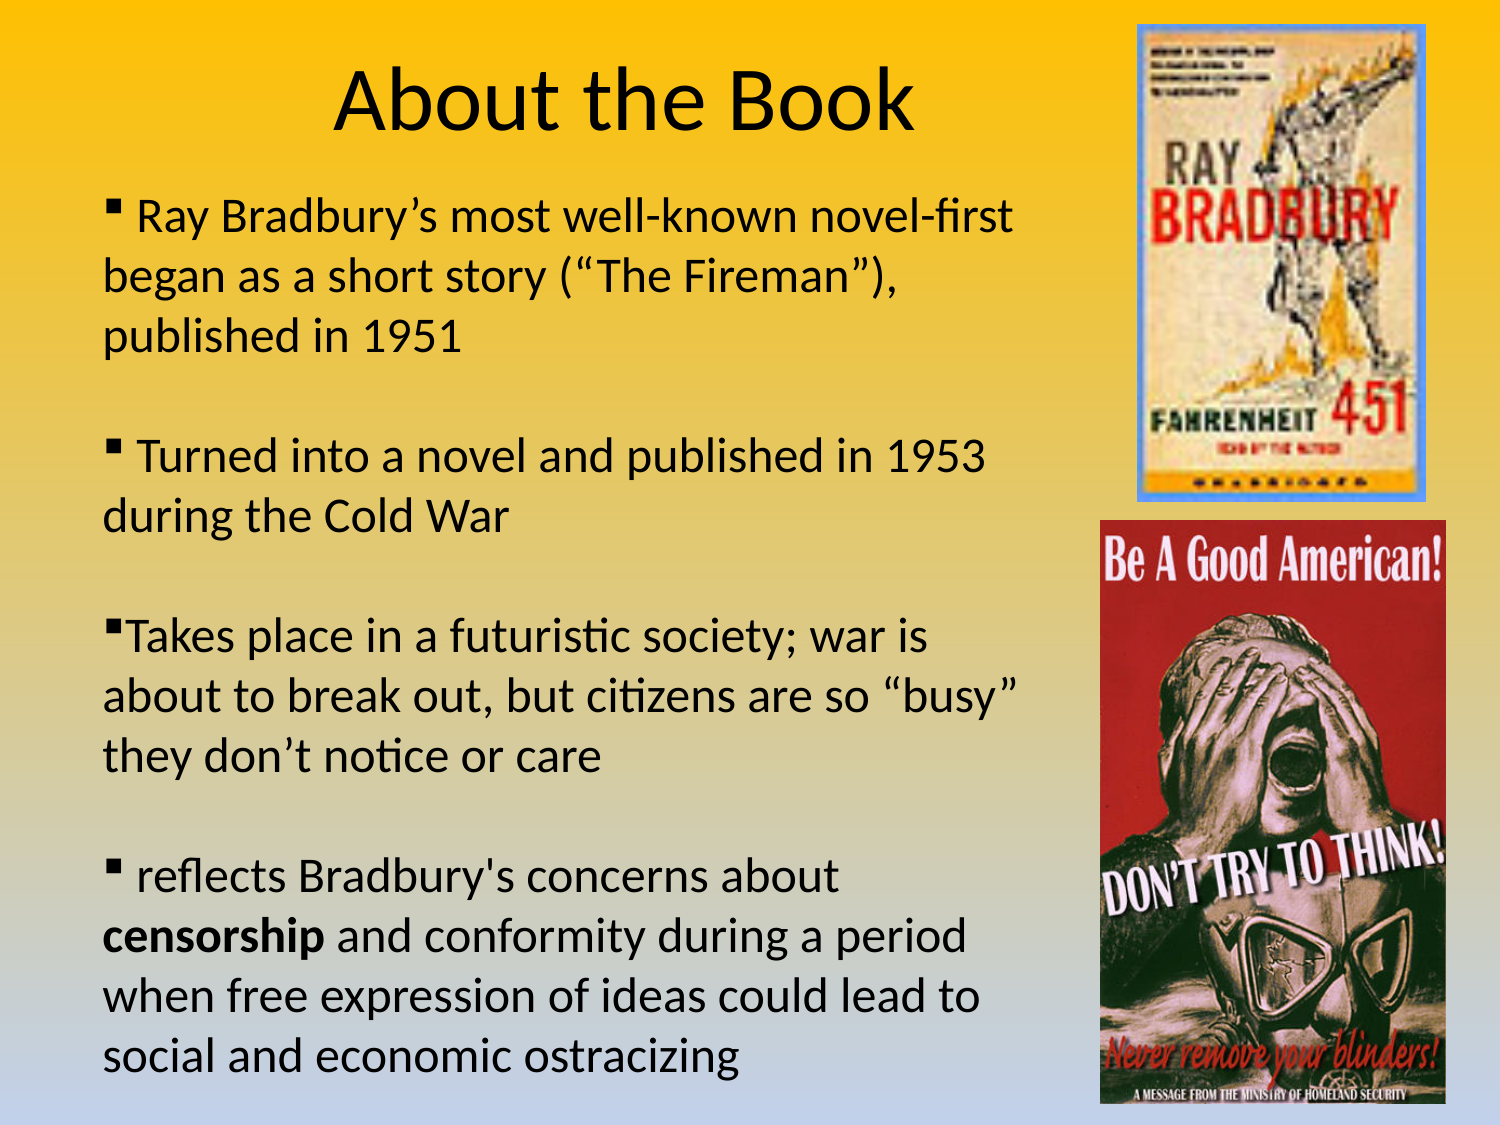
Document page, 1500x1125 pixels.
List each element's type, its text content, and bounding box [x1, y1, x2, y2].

title About the Book [0, 0, 1300, 188]
picture [1137, 24, 1426, 502]
picture [1099, 520, 1446, 1105]
text_box Ray Bradbury’s most well-known novel-first began as a short story (“The Fireman”), published in 1951 Turned into a novel and published in 1953 during the Cold War Takes place in a futuristic society; war is about to break out, but citizens are so “busy” they don’t notice or care reflects Bradbury's concerns about censorship and conformity during a period when free expression of ideas could lead to social and economic ostracizing Book burning Memorization of texts for preservation [87, 174, 1050, 1125]
